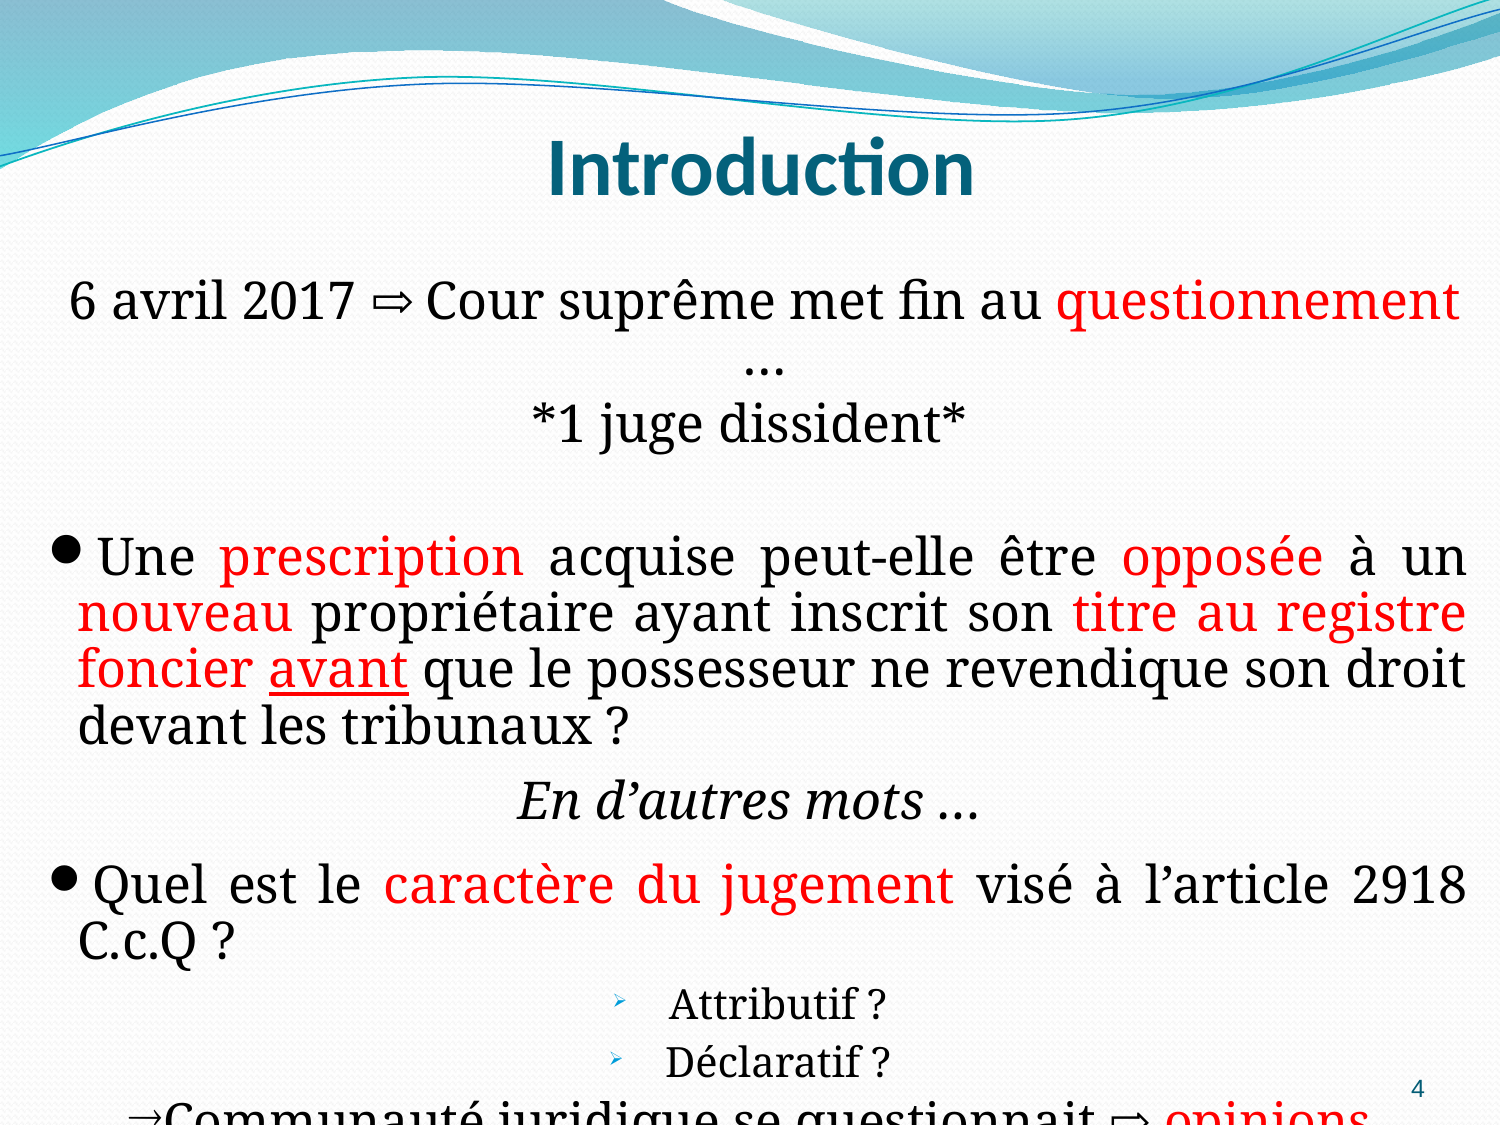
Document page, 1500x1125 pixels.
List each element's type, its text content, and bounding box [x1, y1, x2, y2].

title Introduction [64, 30, 1441, 220]
slide_number 4 [1299, 1042, 1425, 1103]
list 6 avril 2017 ⇨ Cour suprême met fin au questionnement … *1 juge dissident* Une prescription acquise peut-elle être opposée à un nouveau propriétaire ayant inscrit son titre au registre foncier avant que le possesseur ne revendique son droit devant les tribunaux ? En d’autres mots … Quel est le caractère du jugement visé à l’article 2918 C.c.Q ? Attributif ? Déclaratif ? Communauté juridique se questionnait ⇨ opinions divergentes [17, 267, 1483, 1047]
